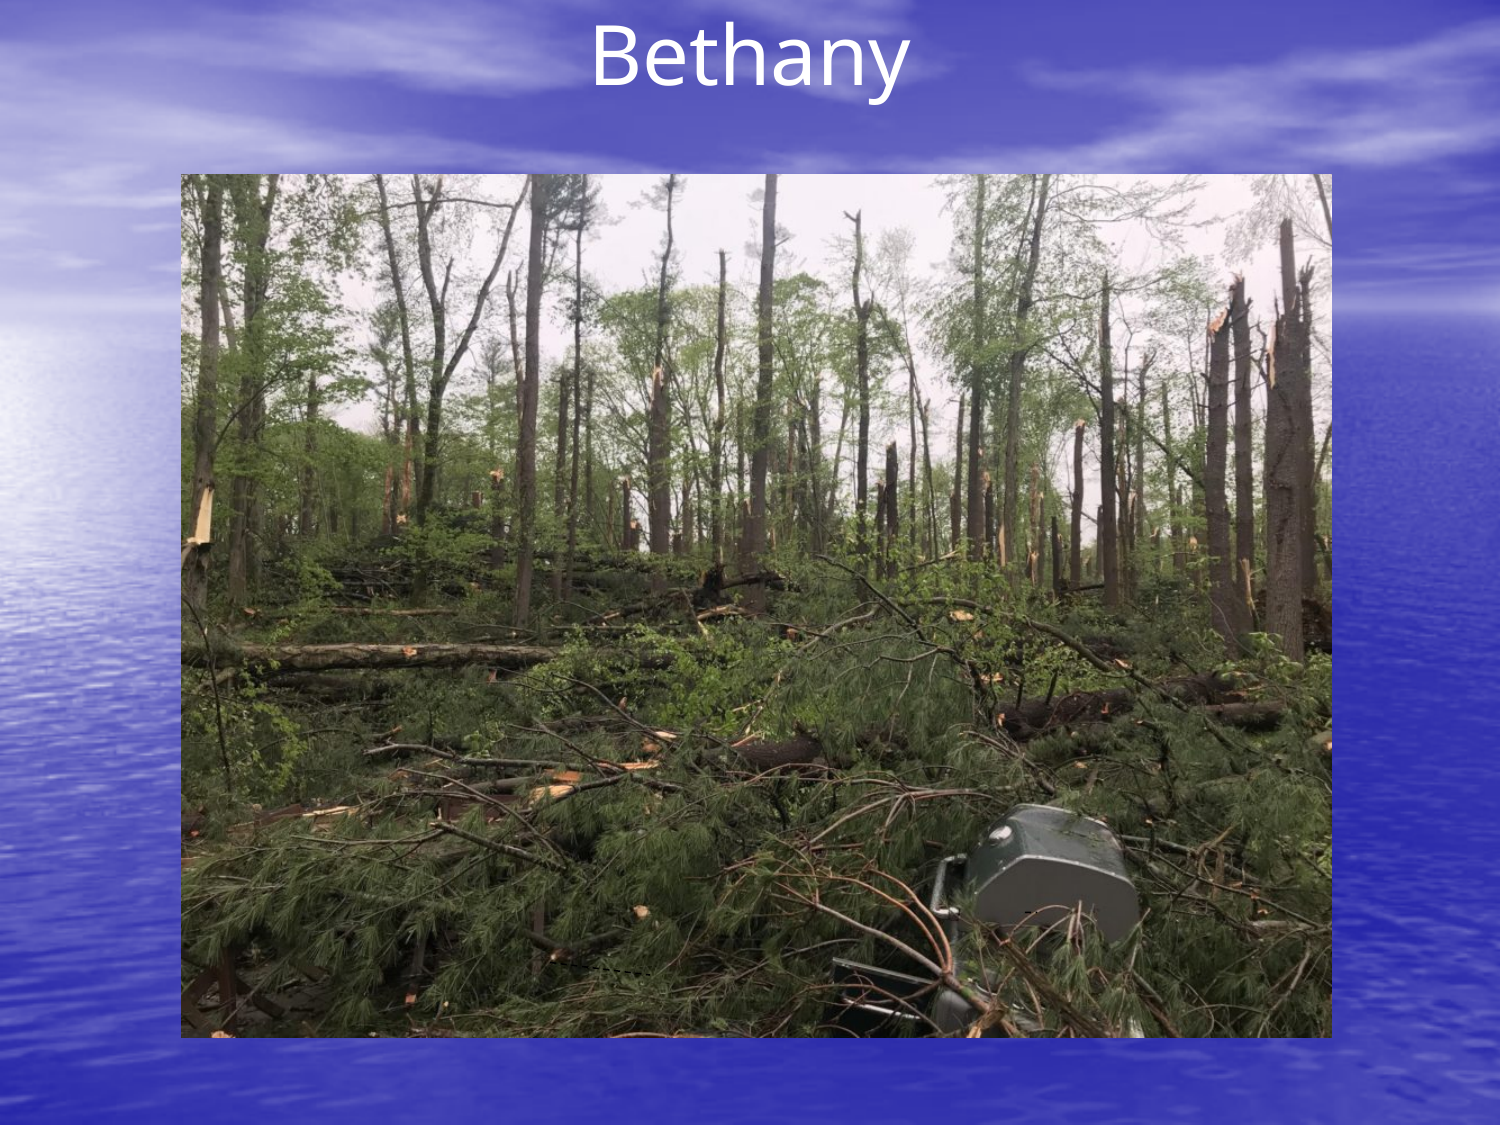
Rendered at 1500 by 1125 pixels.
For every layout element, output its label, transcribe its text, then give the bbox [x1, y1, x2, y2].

title Bethany [75, 0, 1425, 105]
picture [181, 174, 1333, 1038]
